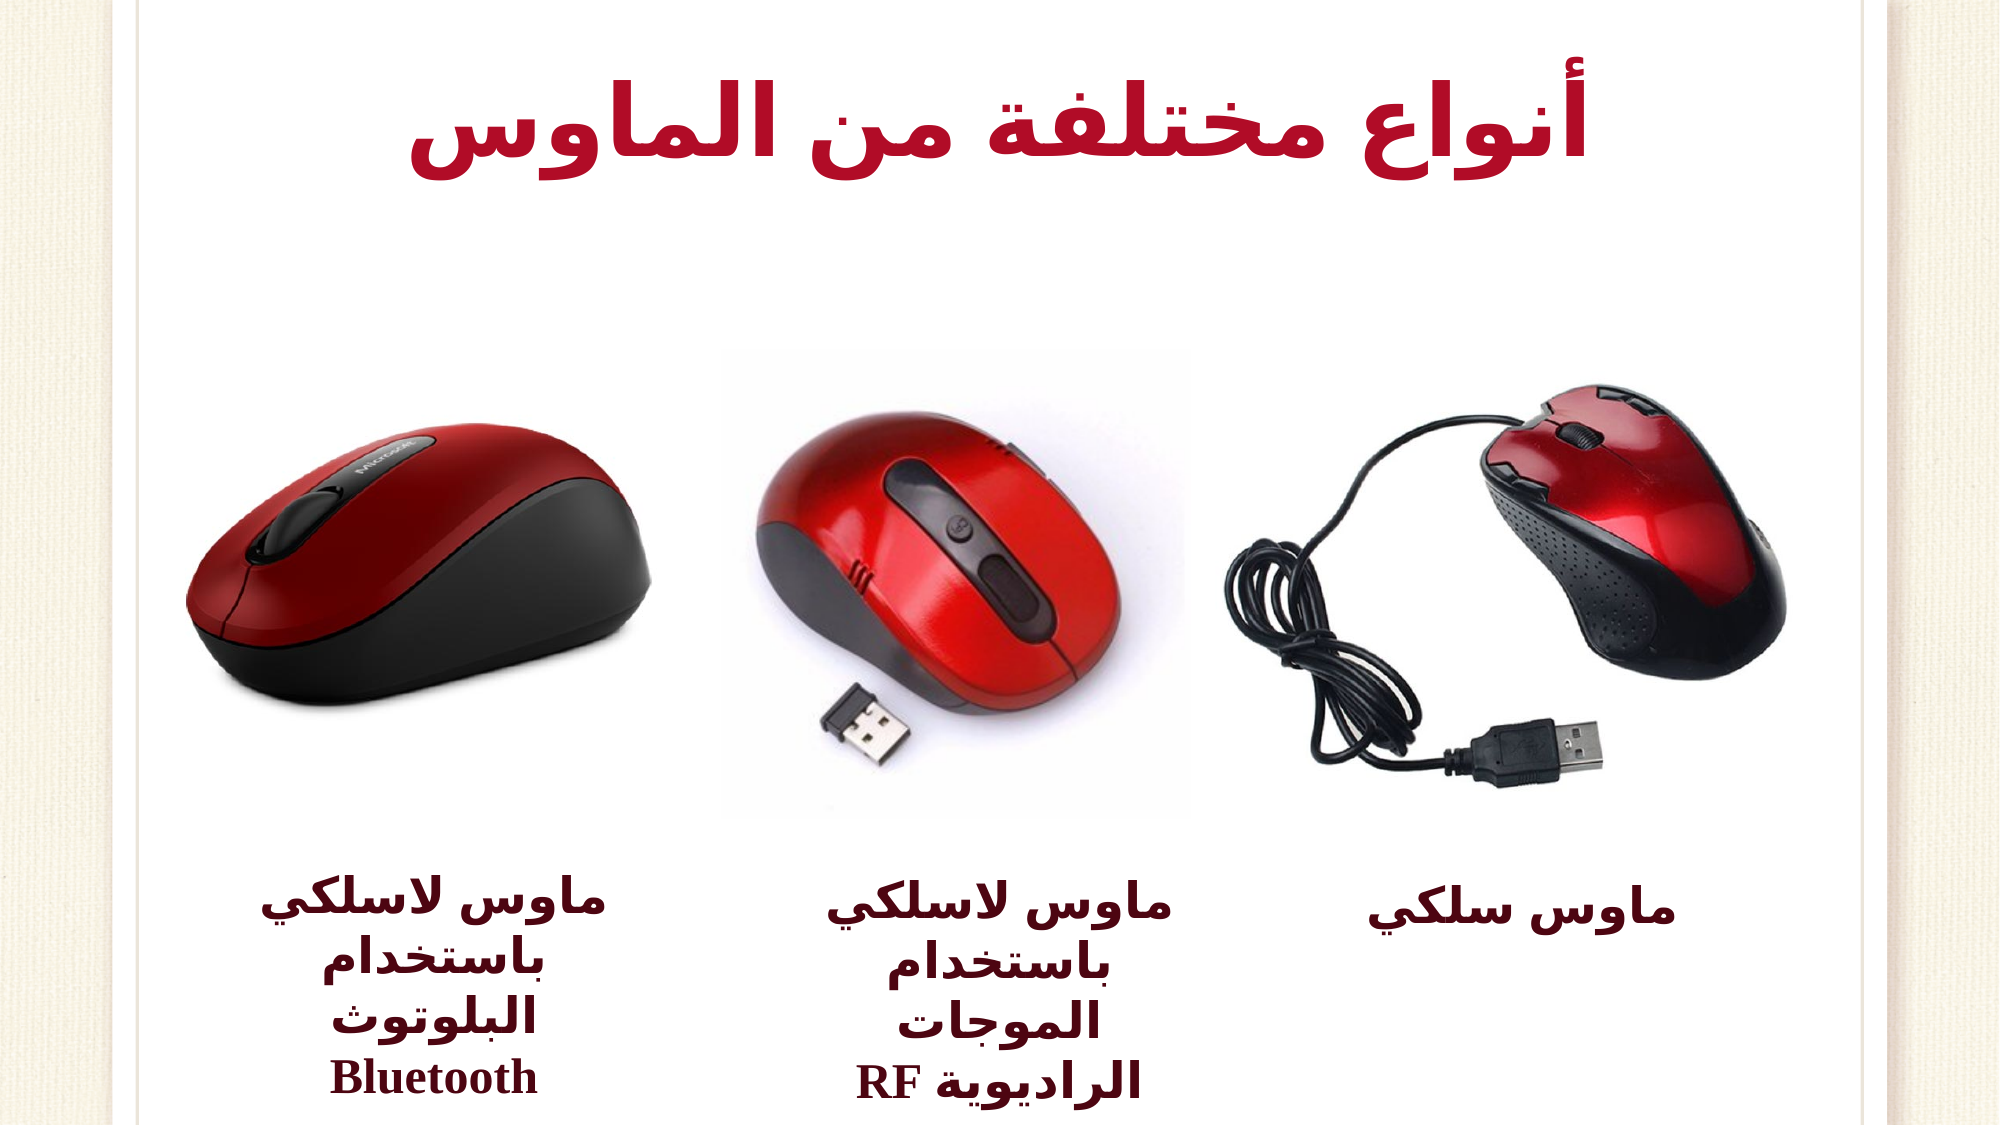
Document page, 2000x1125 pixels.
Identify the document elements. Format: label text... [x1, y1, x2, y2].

picture [721, 349, 1191, 819]
title أنواع مختلفة من الماوس [249, 52, 1750, 185]
picture [0, 0, 112, 1125]
text_box ماوس لاسلكي باستخدام الموجات الراديوية RF [772, 860, 1227, 1116]
text_box ماوس سلكي [1295, 865, 1750, 941]
picture [1888, 0, 2000, 1125]
text_box ماوس لاسلكي باستخدام البلوتوث Bluetooth [206, 856, 662, 1112]
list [1190, 349, 1818, 835]
picture [172, 408, 664, 724]
